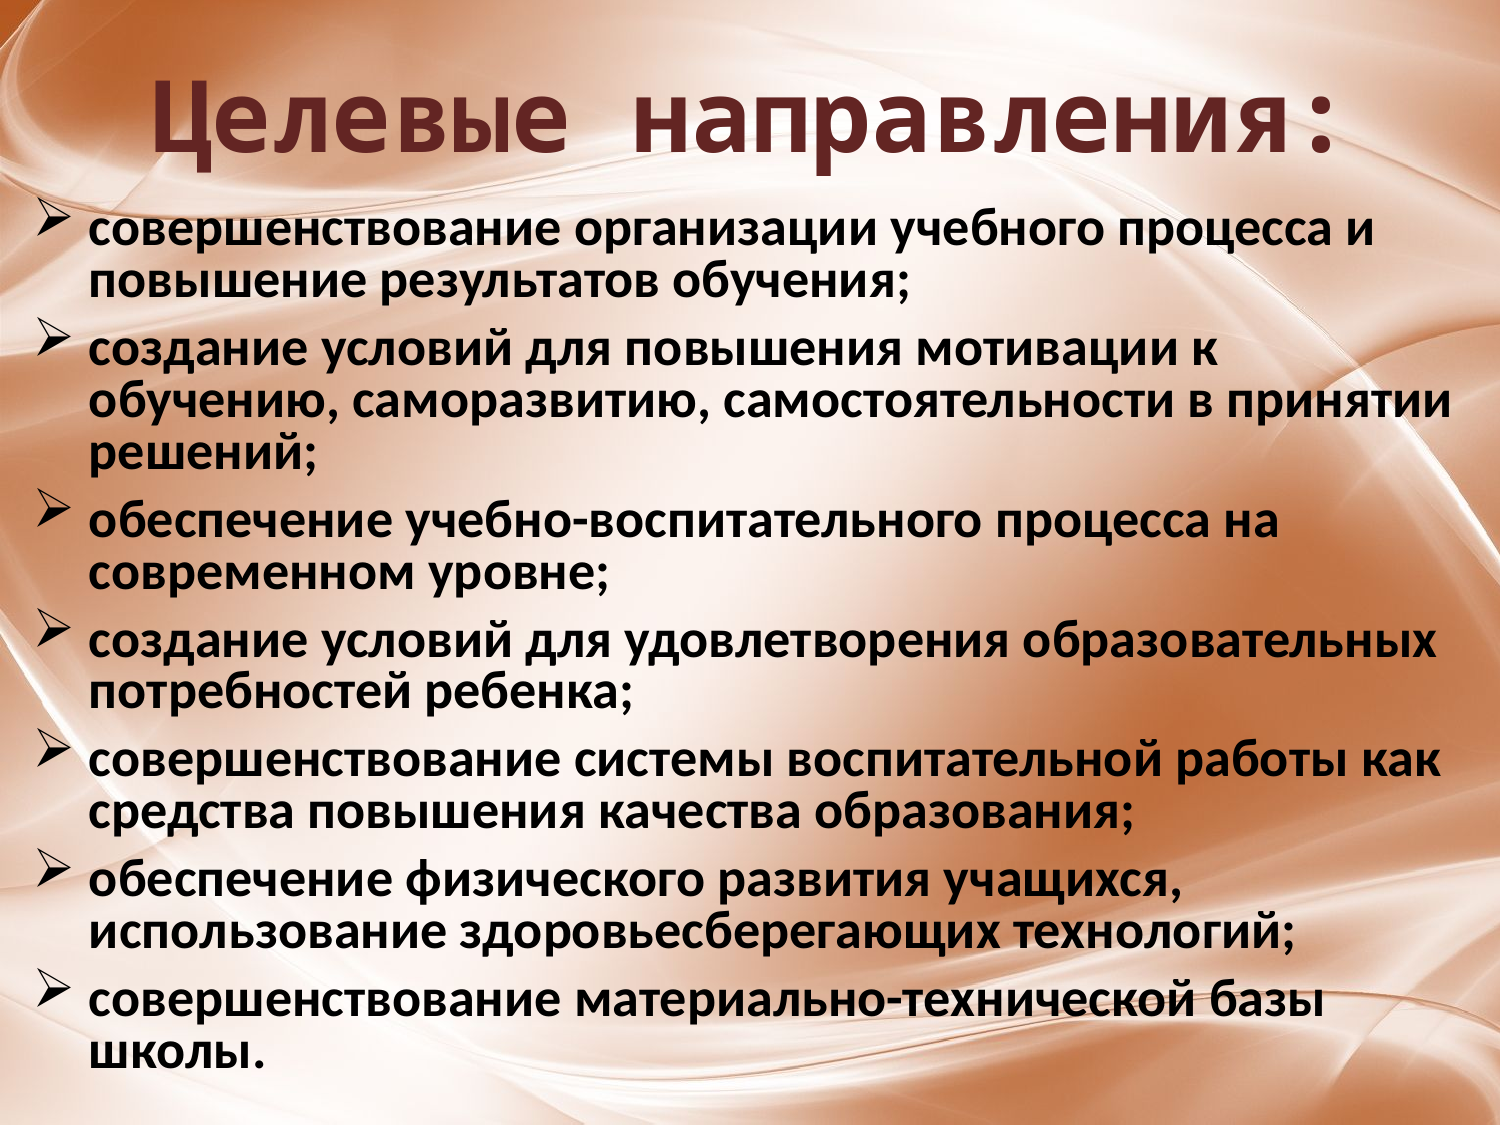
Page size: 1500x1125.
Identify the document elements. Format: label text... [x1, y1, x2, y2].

list совершенствование организации учебного процесса и повышение результатов обучения; создание условий для повышения мотивации к обучению, саморазвитию, самостоятельности в принятии решений; обеспечение учебно-воспитательного процесса на современном уровне; создание условий для удовлетворения образовательных потребностей ребенка; совершенствование системы воспитательной работы как средства повышения качества образования; обеспечение физического развития учащихся, использование здоровьесберегающих технологий; совершенствование материально-технической базы школы. [17, 196, 1483, 1071]
picture [0, 0, 1500, 1125]
title Целевые направления: [76, 42, 1427, 183]
